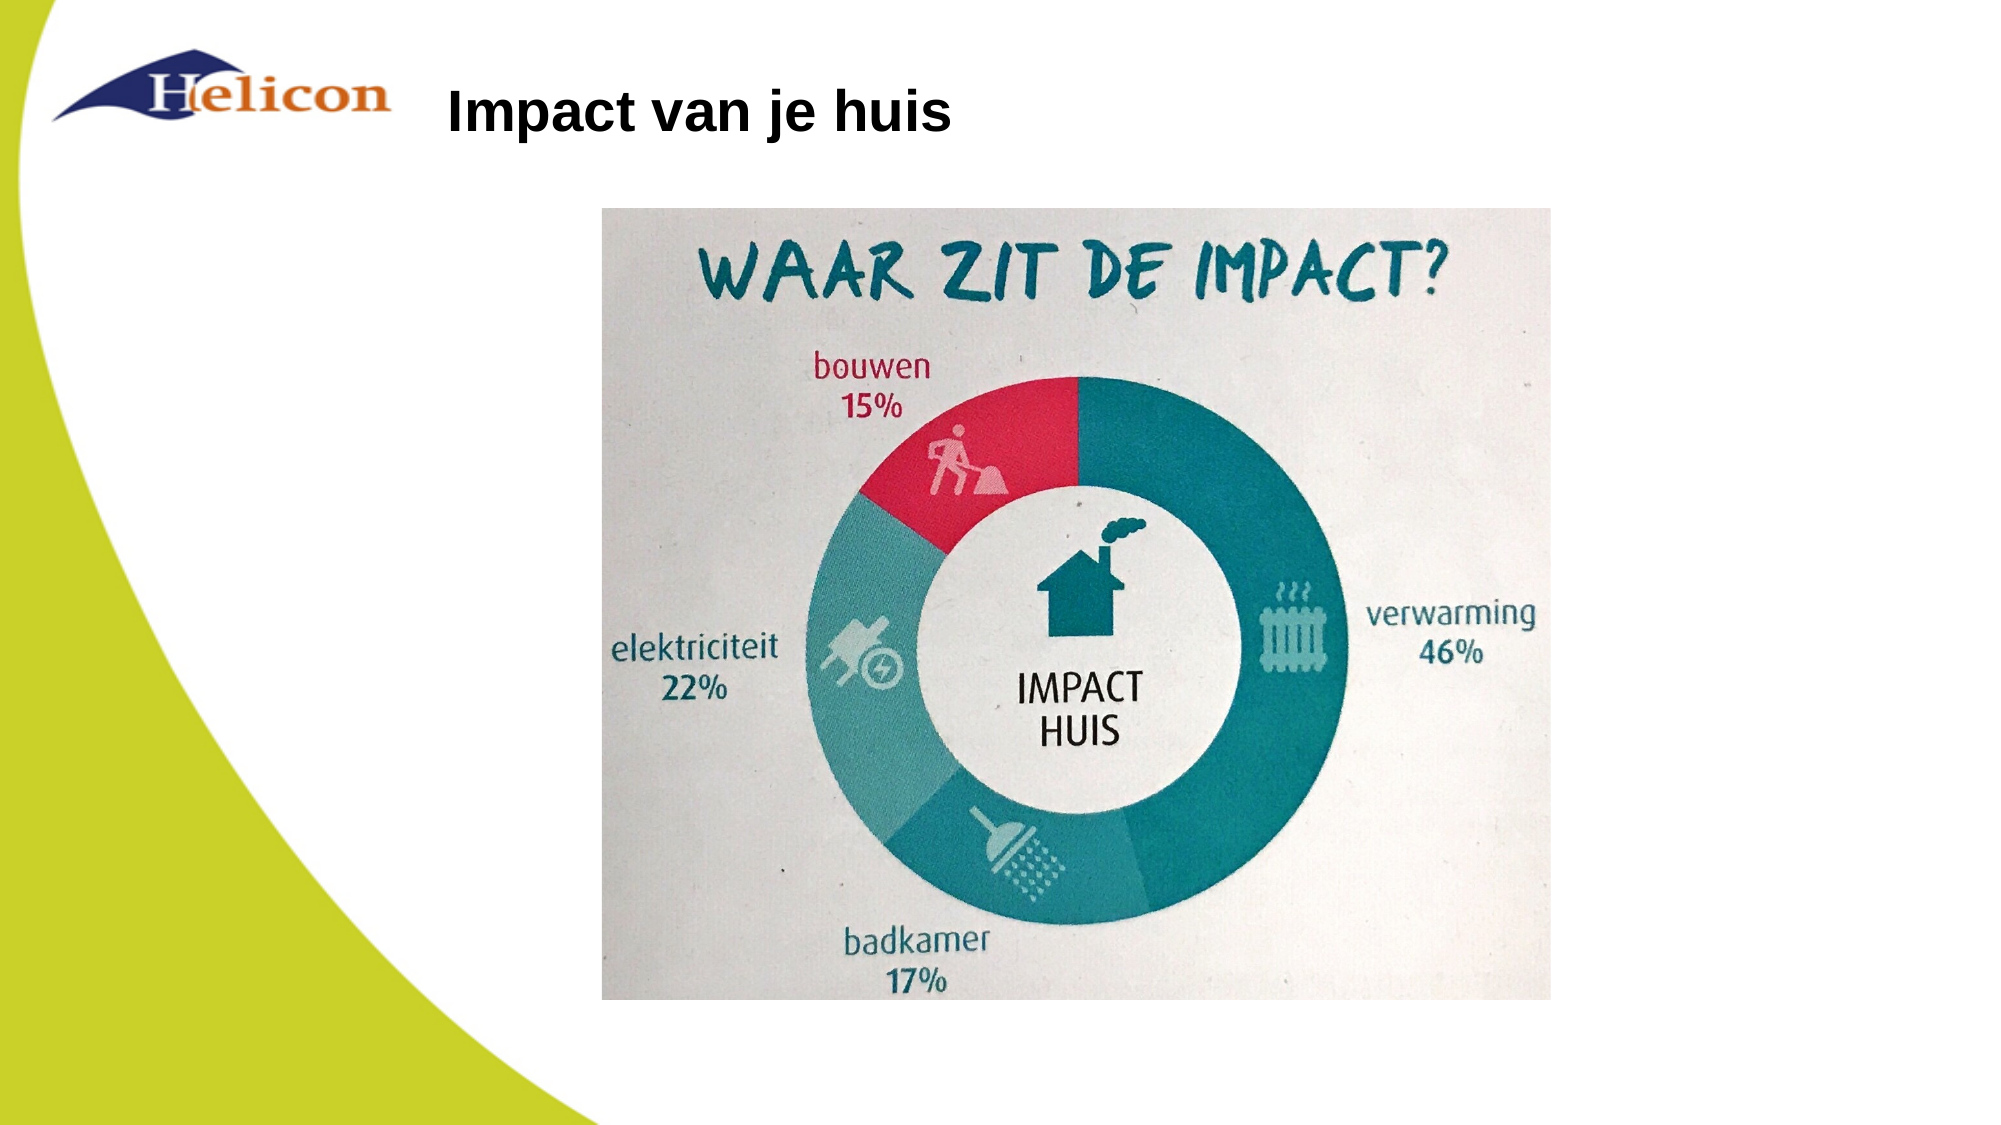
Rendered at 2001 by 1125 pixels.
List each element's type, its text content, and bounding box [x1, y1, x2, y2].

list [601, 208, 1551, 1000]
picture [0, 0, 2000, 1125]
title Impact van je huis [432, 54, 1887, 161]
